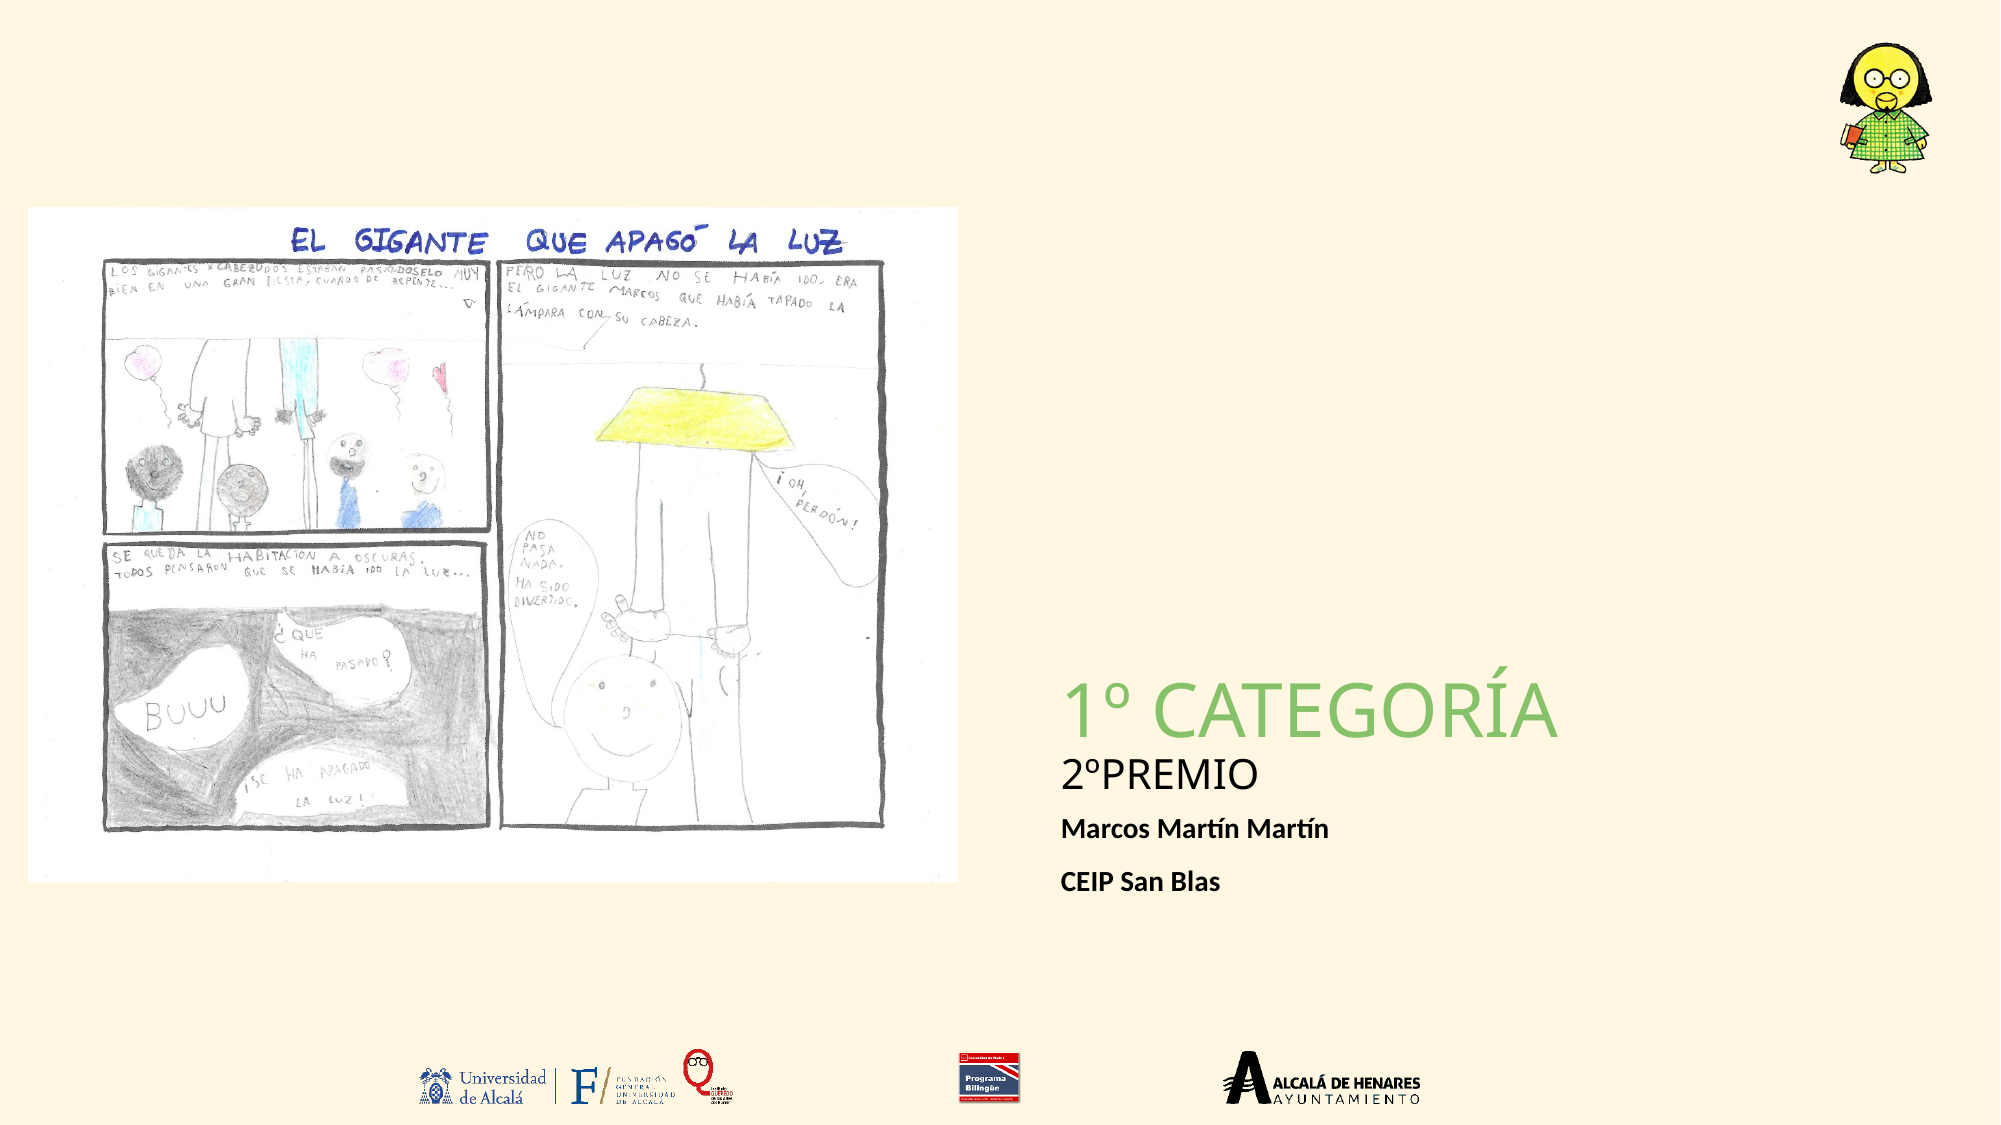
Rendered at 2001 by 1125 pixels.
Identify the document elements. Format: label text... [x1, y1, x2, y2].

picture [1814, 33, 1957, 176]
picture [416, 1048, 746, 1104]
title 1º CATEGORÍA 2ºPREMIO [1045, 543, 1691, 806]
text_box Marcos Martín Martín CEIP San Blas [1045, 806, 1691, 958]
picture [957, 1051, 1021, 1104]
picture [1223, 1051, 1420, 1104]
picture [28, 207, 958, 882]
